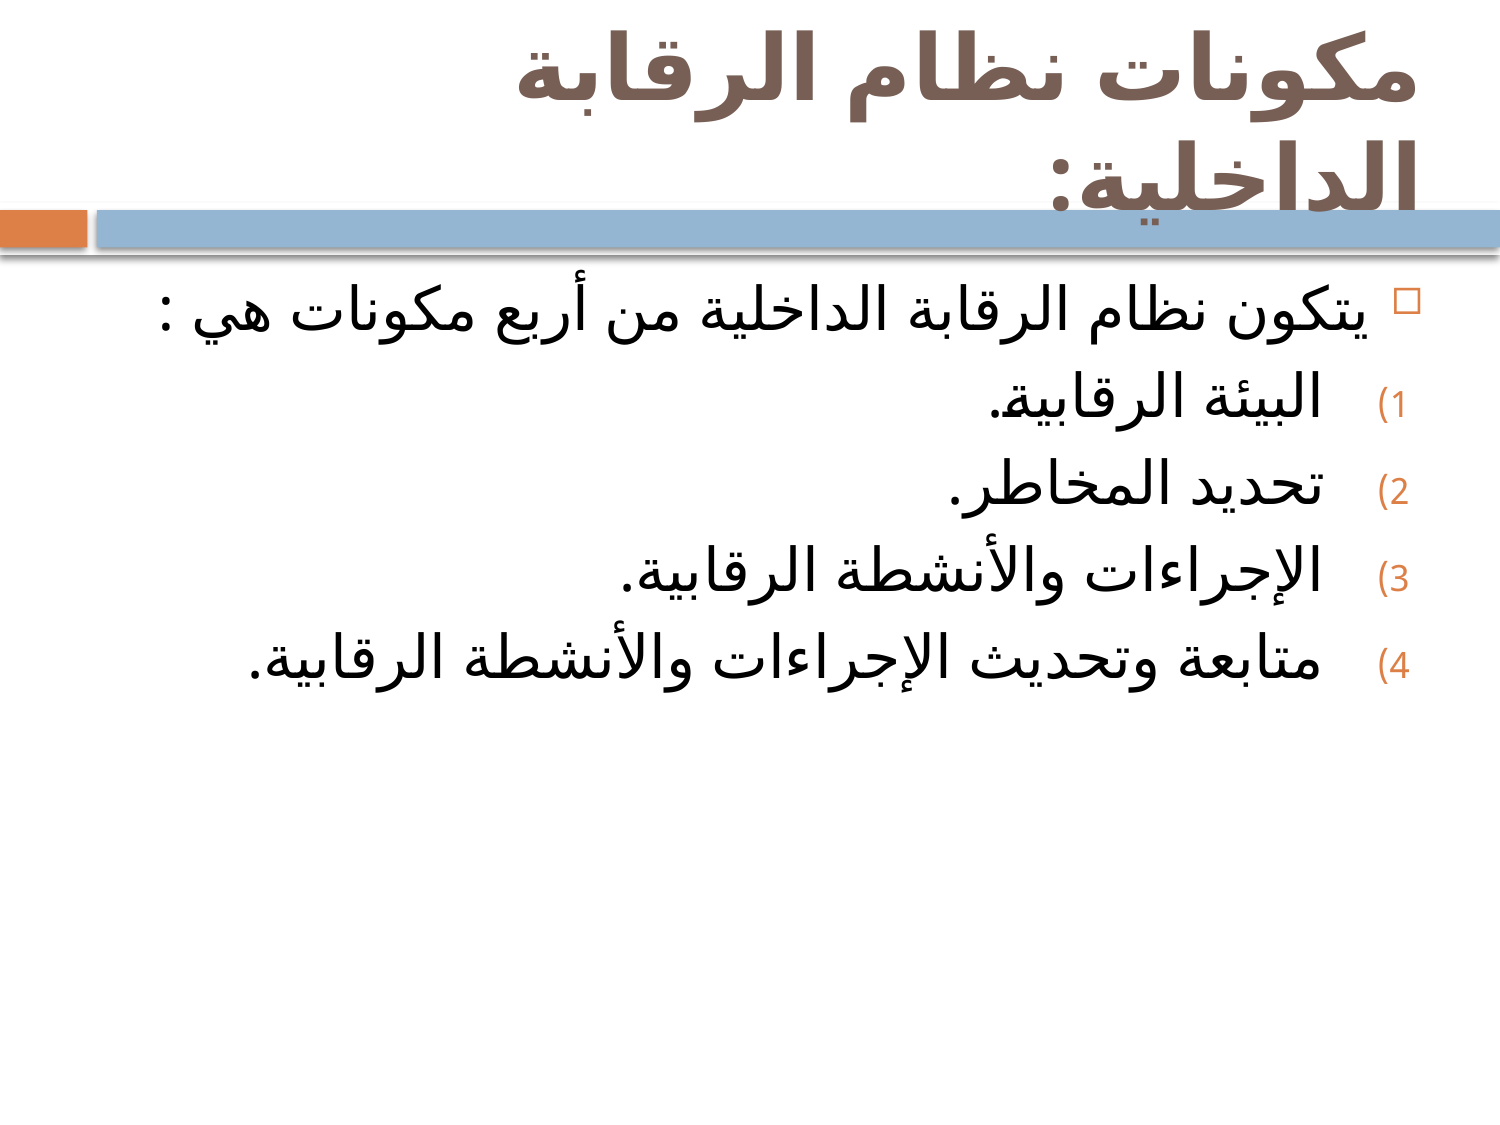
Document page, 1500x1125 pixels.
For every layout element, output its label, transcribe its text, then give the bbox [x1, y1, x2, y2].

list يتكون نظام الرقابة الداخلية من أربع مكونات هي : البيئة الرقابية. تحديد المخاطر. الإجراءات والأنشطة الرقابية. متابعة وتحديث الإجراءات والأنشطة الرقابية. [100, 262, 1438, 1000]
title مكونات نظام الرقابة الداخلية: [100, 37, 1438, 200]
